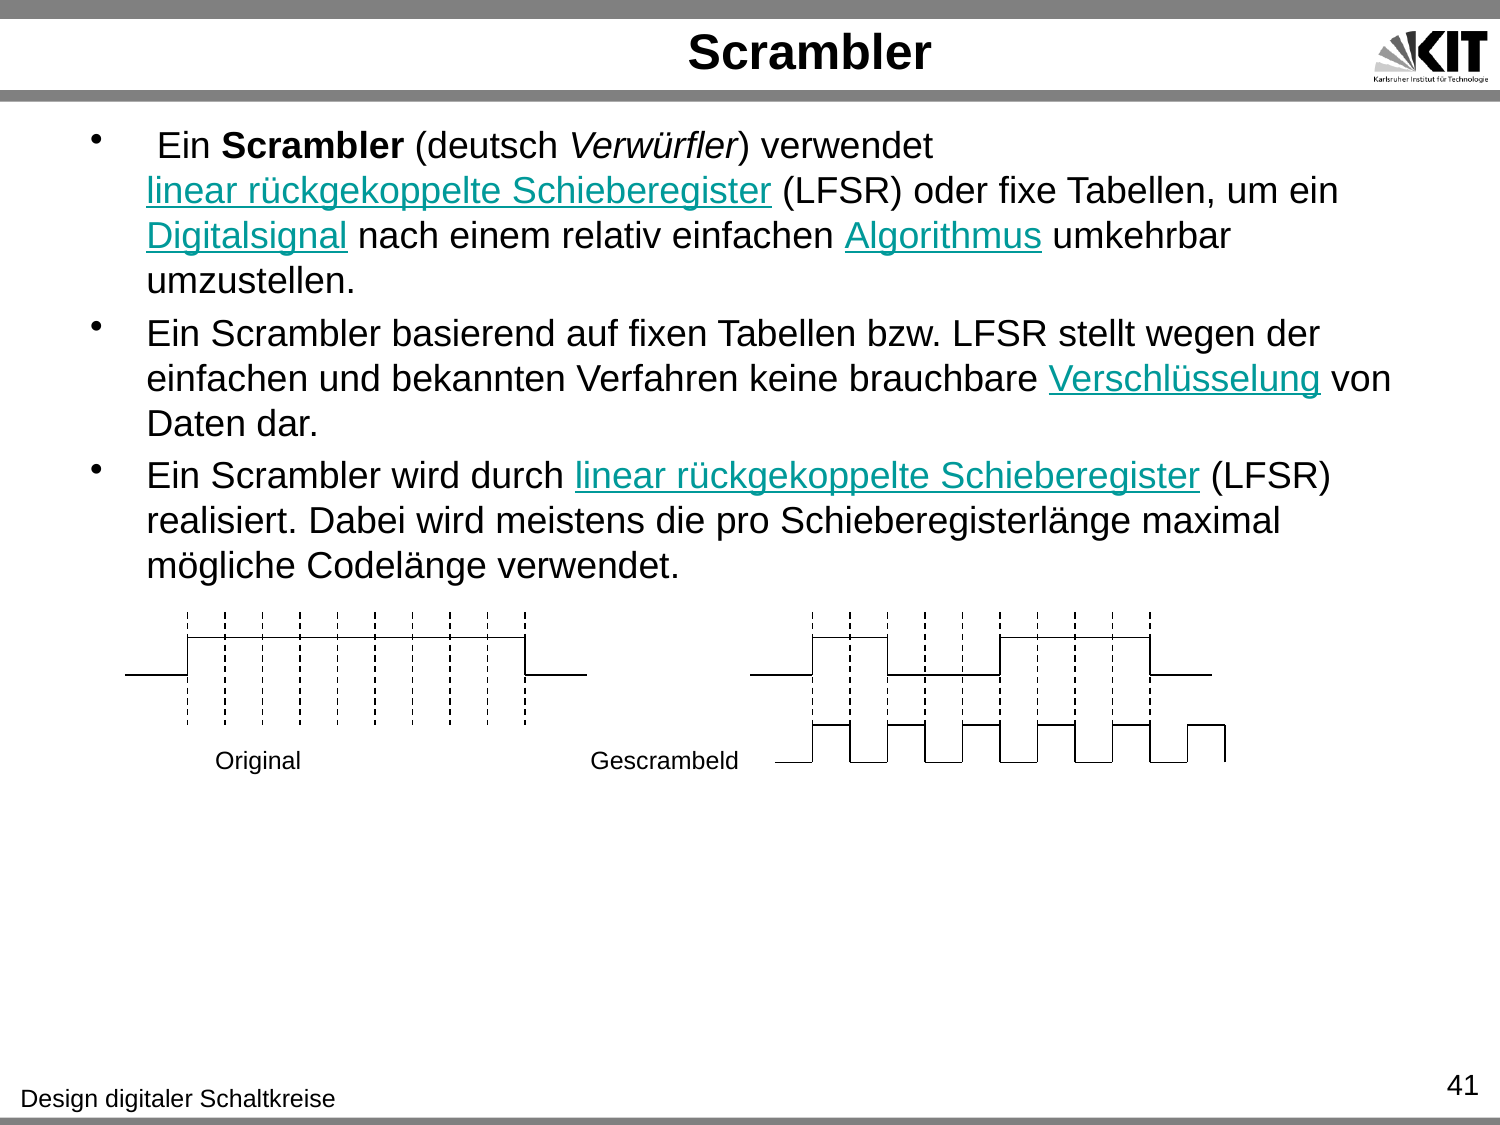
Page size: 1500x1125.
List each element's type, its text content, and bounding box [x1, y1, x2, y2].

slide_number 41 [1364, 1058, 1495, 1094]
text_box Original [200, 737, 317, 783]
title Scrambler [194, 21, 1425, 79]
list Ein Scrambler (deutsch Verwürfler) verwendet linear rückgekoppelte Schieberegister (LFSR) oder fixe Tabellen, um ein Digitalsignal nach einem relativ einfachen Algorithmus umkehrbar umzustellen. Ein Scrambler basierend auf fixen Tabellen bzw. LFSR stellt wegen der einfachen und bekannten Verfahren keine brauchbare Verschlüsselung von Daten dar. Ein Scrambler wird durch linear rückgekoppelte Schieberegister (LFSR) realisiert. Dabei wird meistens die pro Schieberegisterlänge maximal mögliche Codelänge verwendet. [75, 113, 1425, 225]
picture [1374, 31, 1488, 83]
text_box Gescrambeld [575, 737, 755, 783]
